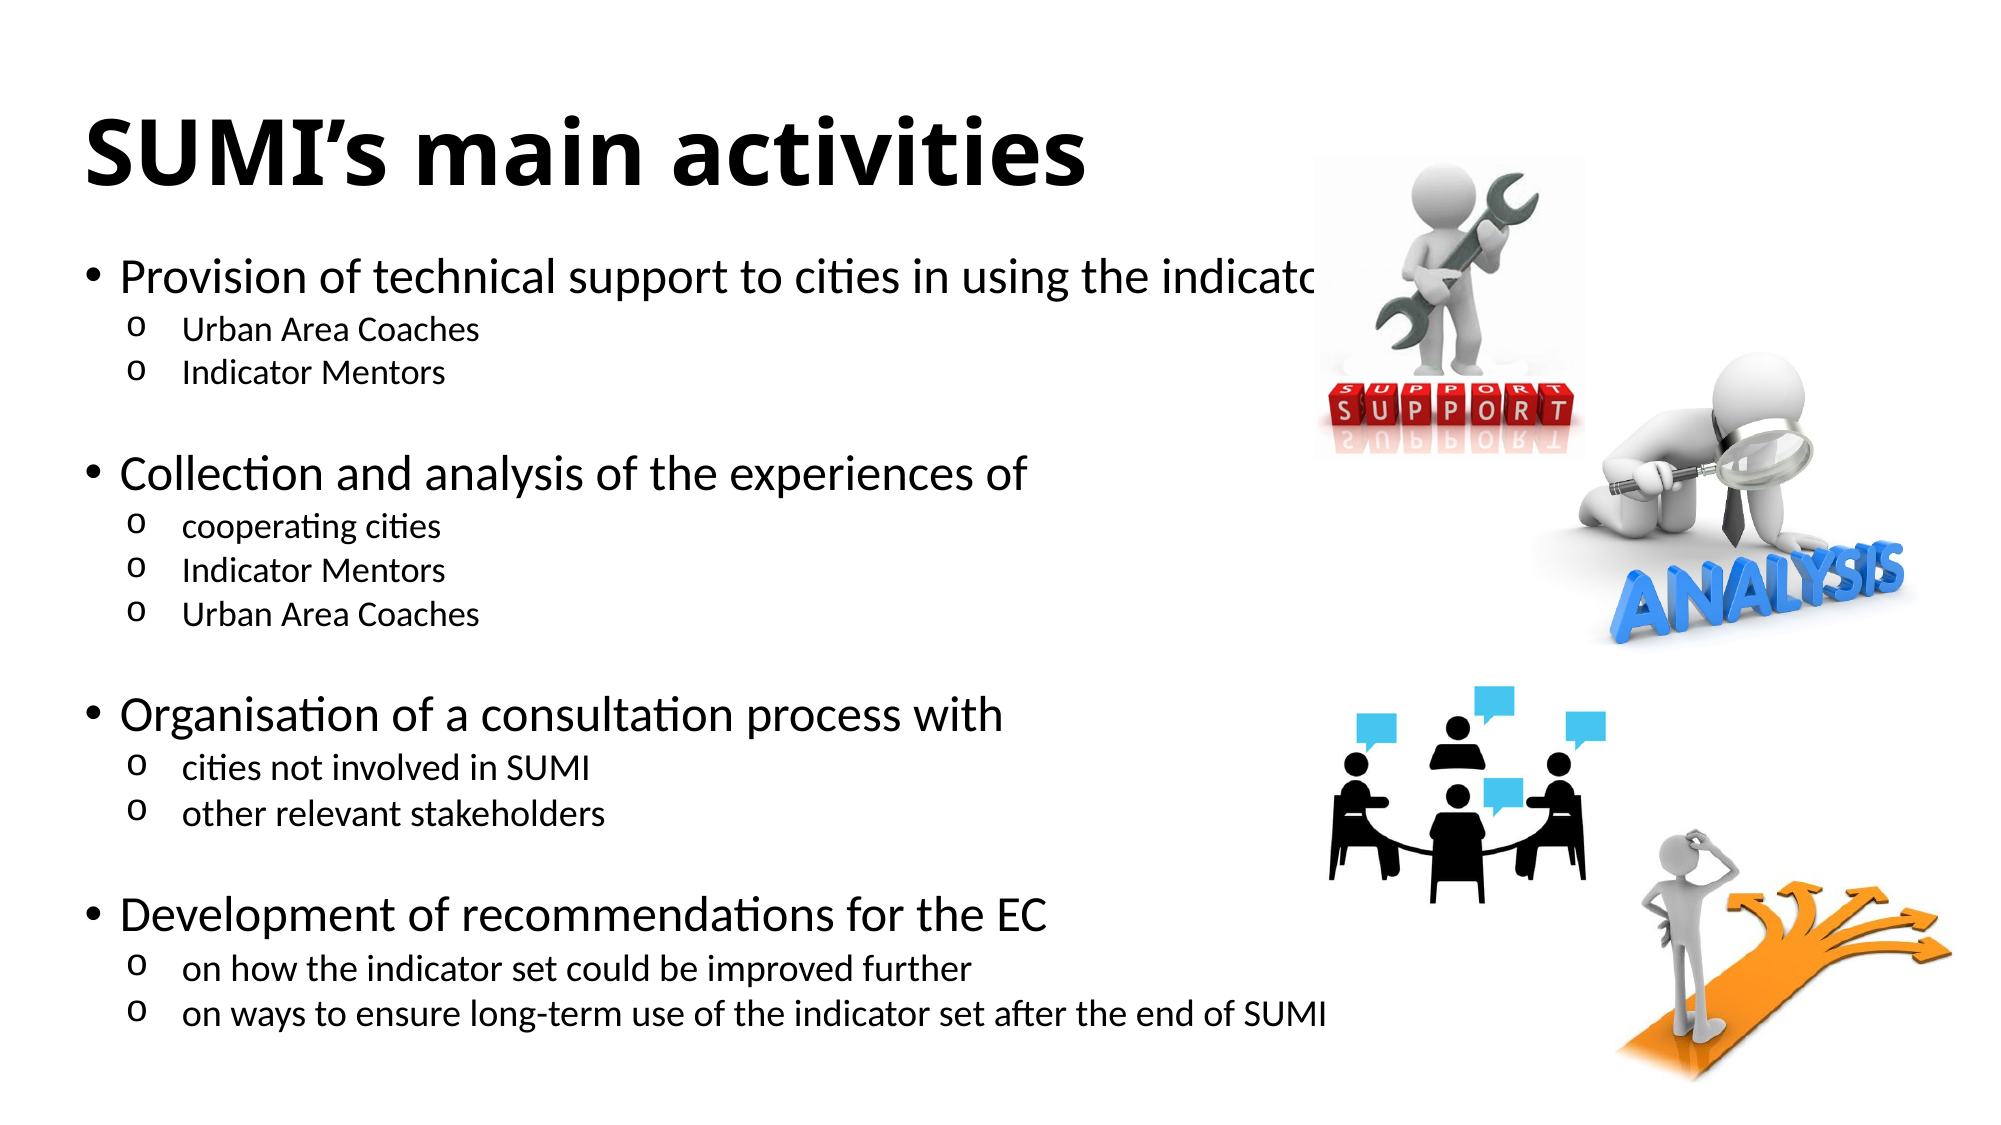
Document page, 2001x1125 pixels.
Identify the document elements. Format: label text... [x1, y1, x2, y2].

picture [1293, 156, 1972, 1083]
slide_number 5 [1521, 1042, 1972, 1103]
list Provision of technical support to cities in using the indicator set Urban Area Coaches Indicator Mentors Collection and analysis of the experiences of cooperating cities Indicator Mentors Urban Area Coaches Organisation of a consultation process with cities not involved in SUMI other relevant stakeholders Development of recommendations for the EC on how the indicator set could be improved further on ways to ensure long-term use of the indicator set after the end of SUMI [69, 242, 1448, 1103]
title SUMI’s main activities [69, 46, 1931, 265]
